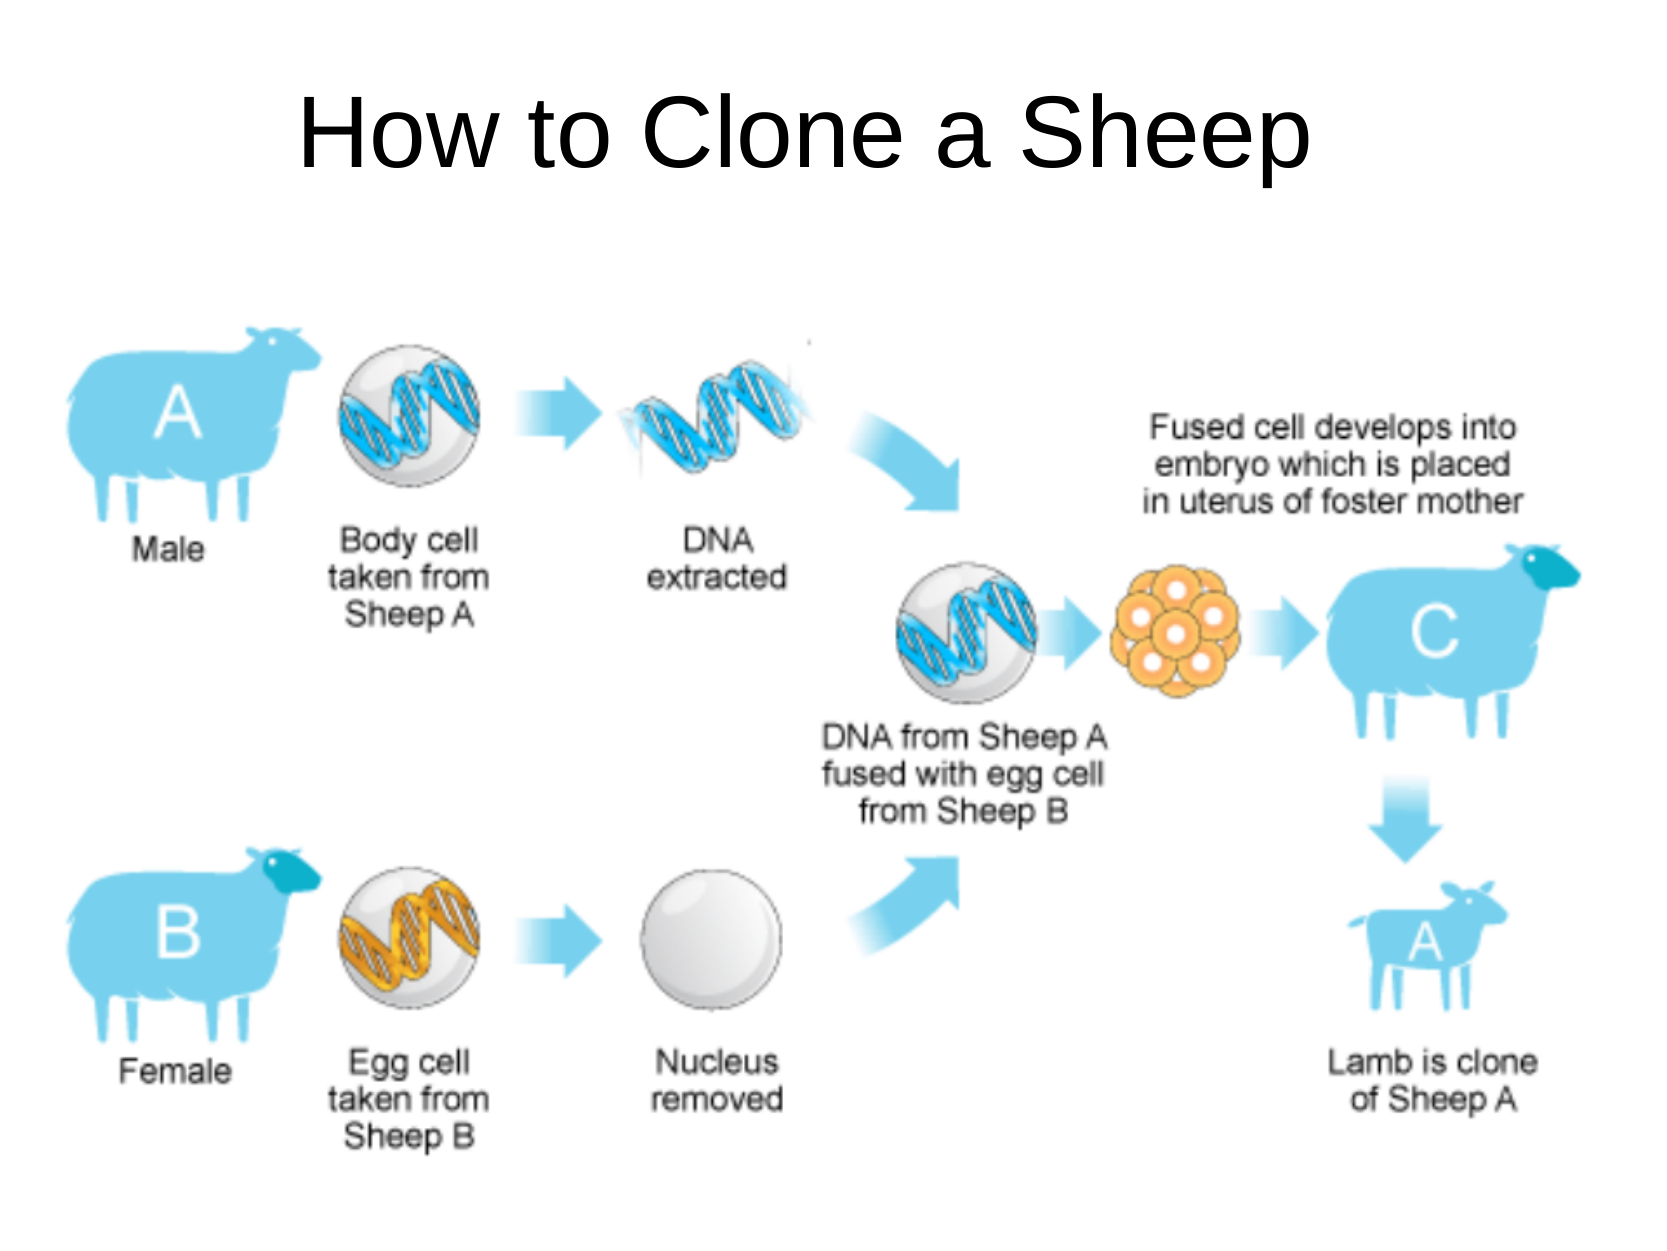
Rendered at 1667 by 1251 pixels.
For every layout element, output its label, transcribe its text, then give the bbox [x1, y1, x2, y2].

text_box How to Clone a Sheep [141, 36, 1468, 173]
text_box [41, 291, 1598, 1167]
